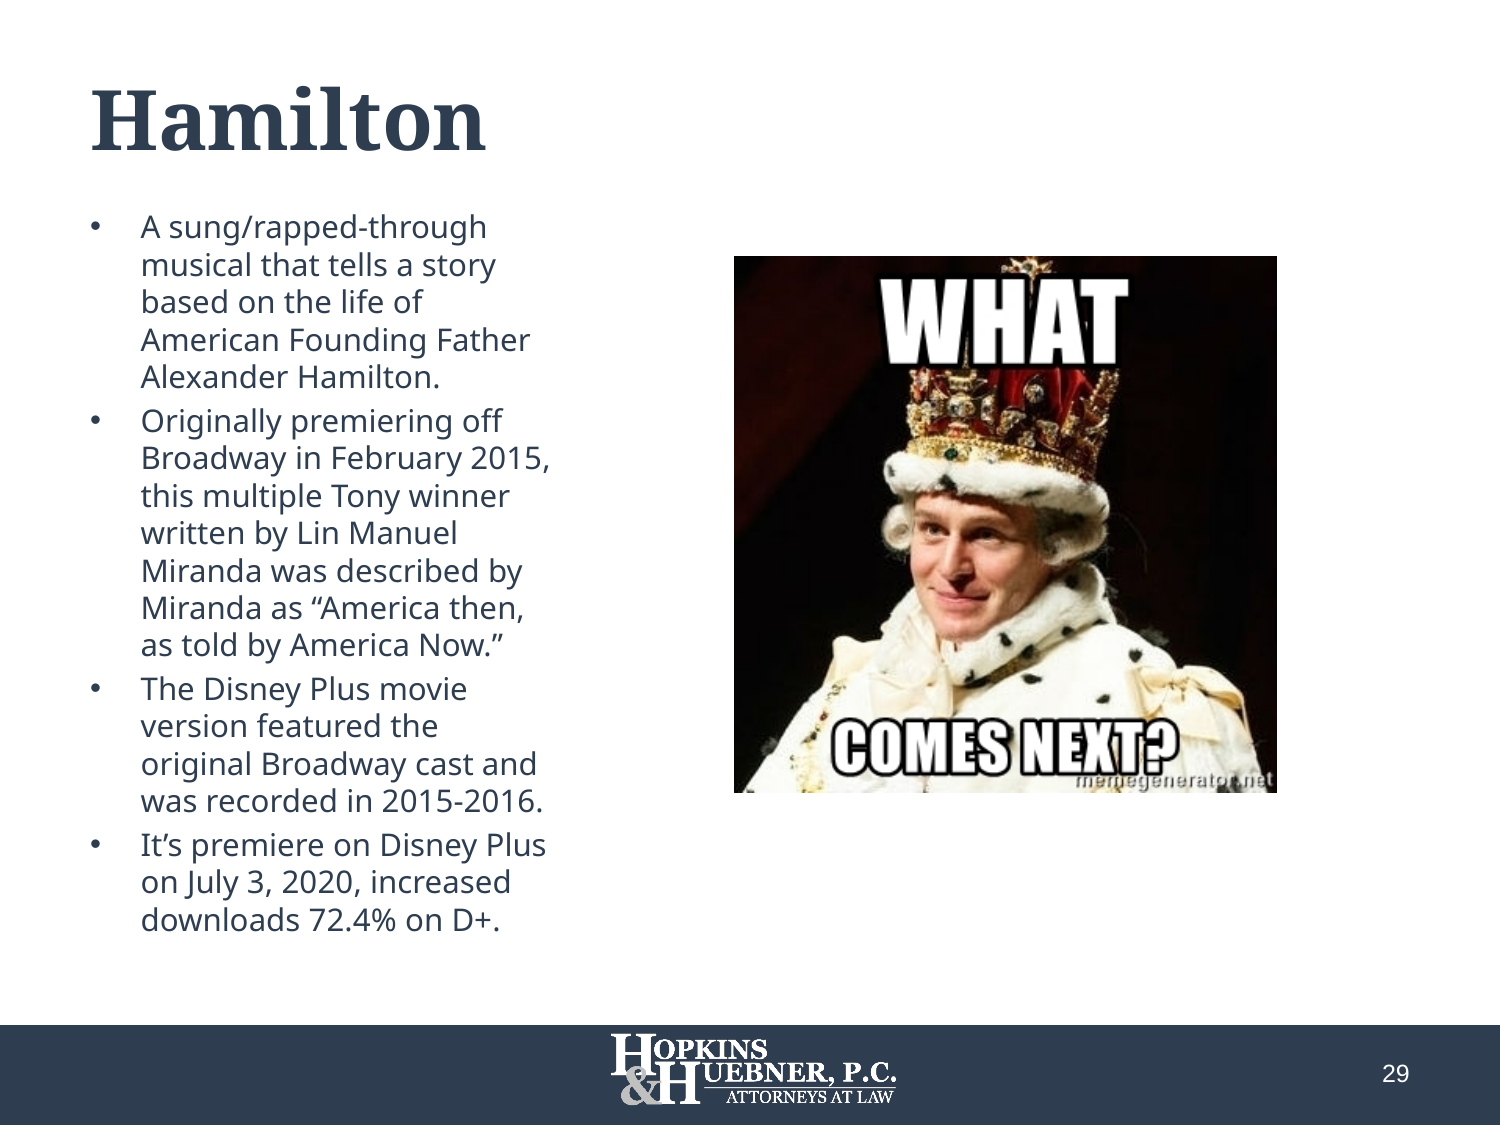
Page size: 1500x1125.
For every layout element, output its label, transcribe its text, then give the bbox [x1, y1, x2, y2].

list A sung/rapped-through musical that tells a story based on the life of American Founding Father Alexander Hamilton. Originally premiering off Broadway in February 2015, this multiple Tony winner written by Lin Manuel Miranda was described by Miranda as “America then, as told by America Now.” The Disney Plus movie version featured the original Broadway cast and was recorded in 2015-2016. It’s premiere on Disney Plus on July 3, 2020, increased downloads 72.4% on D+. [75, 200, 569, 970]
picture [587, 1015, 917, 1125]
slide_number 29 [1074, 1042, 1425, 1103]
title Hamilton [75, 102, 569, 175]
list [734, 256, 1278, 794]
